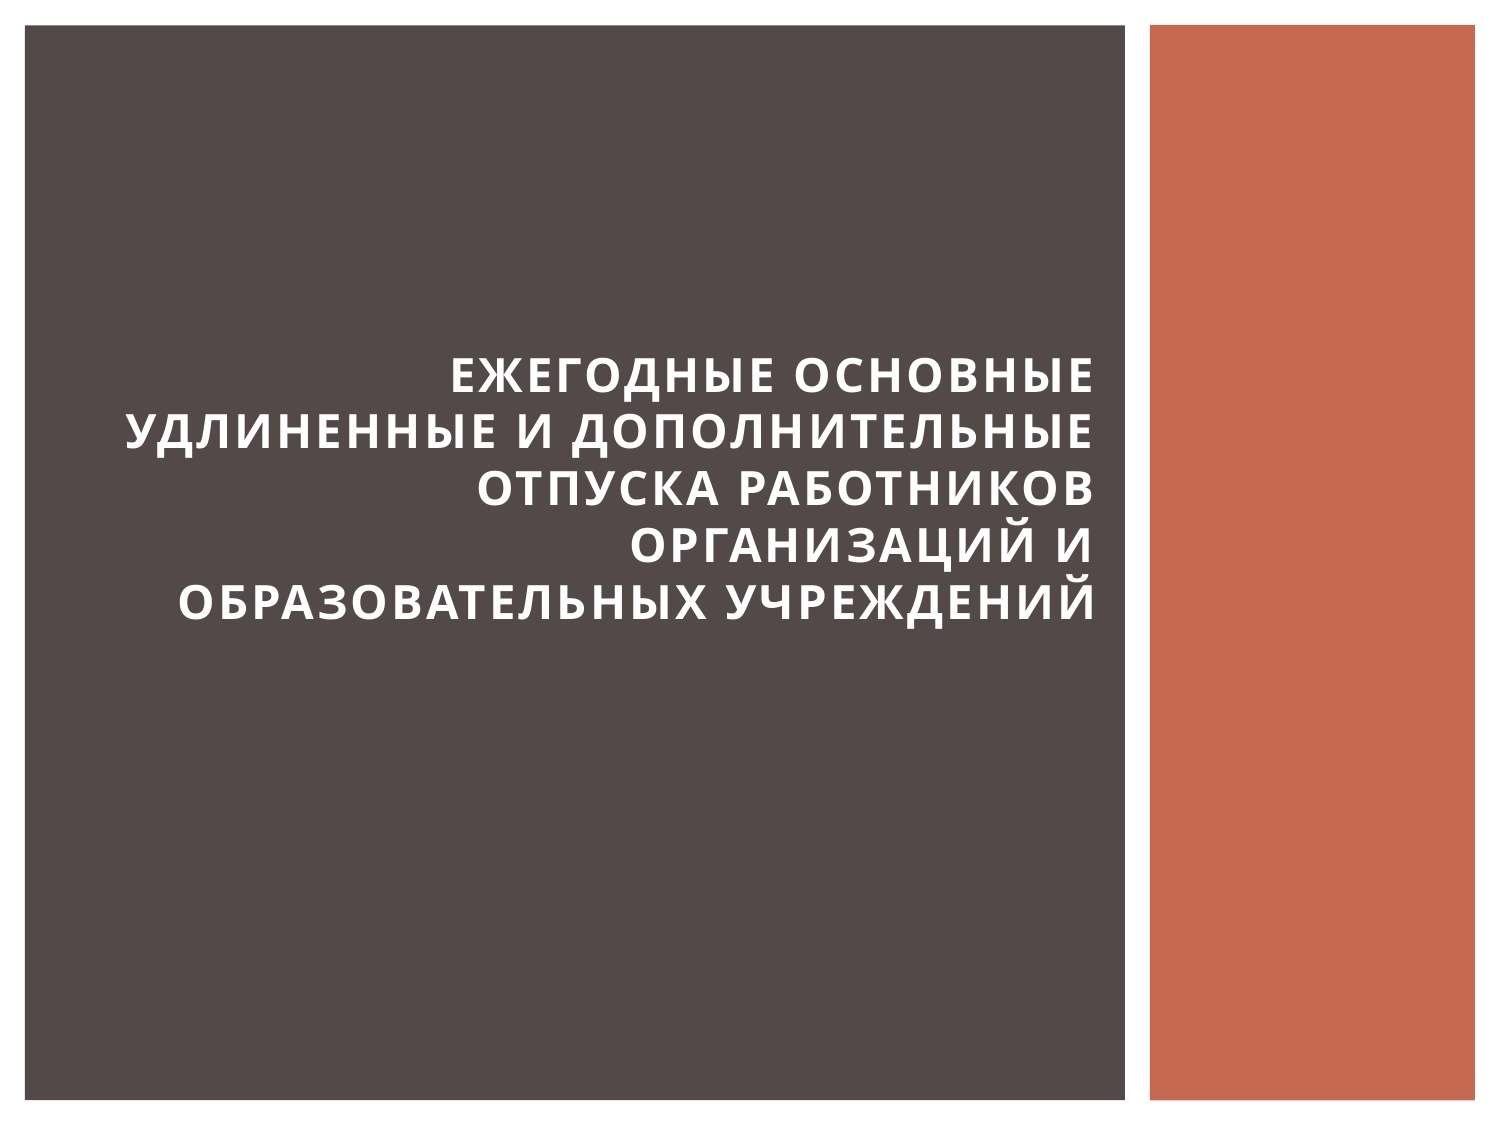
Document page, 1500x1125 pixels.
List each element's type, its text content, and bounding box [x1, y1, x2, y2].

title Ежегодные основные удлиненные и дополнительные отпуска работников организаций и образовательных учреждений [75, 336, 1113, 637]
